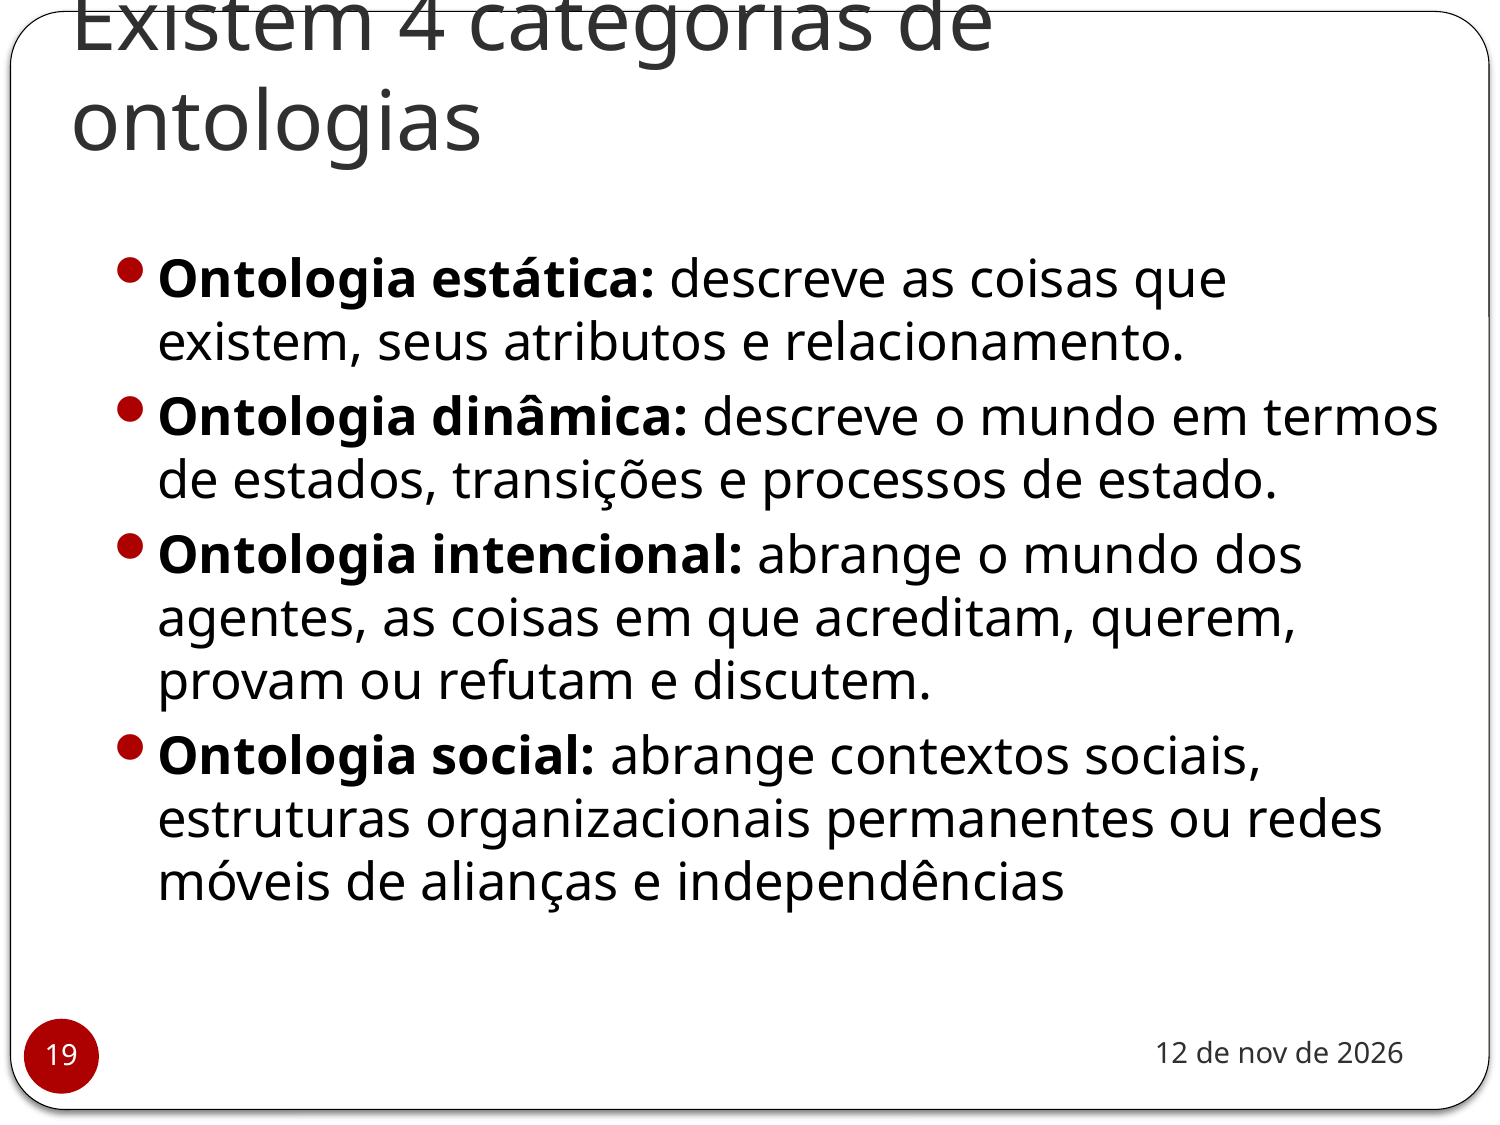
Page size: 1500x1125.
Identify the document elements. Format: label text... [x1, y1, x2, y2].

list Ontologia estática: descreve as coisas que existem, seus atributos e relacionamento. Ontologia dinâmica: descreve o mundo em termos de estados, transições e processos de estado. Ontologia intencional: abrange o mundo dos agentes, as coisas em que acreditam, querem, provam ou refutam e discutem. Ontologia social: abrange contextos sociais, estruturas organizacionais permanentes ou redes móveis de alianças e independências [98, 237, 1459, 988]
slide_number nov-20 [1012, 1015, 1419, 1094]
slide_number 19 [23, 1018, 99, 1094]
title Existem 4 categorias de ontologias [55, 42, 1331, 183]
